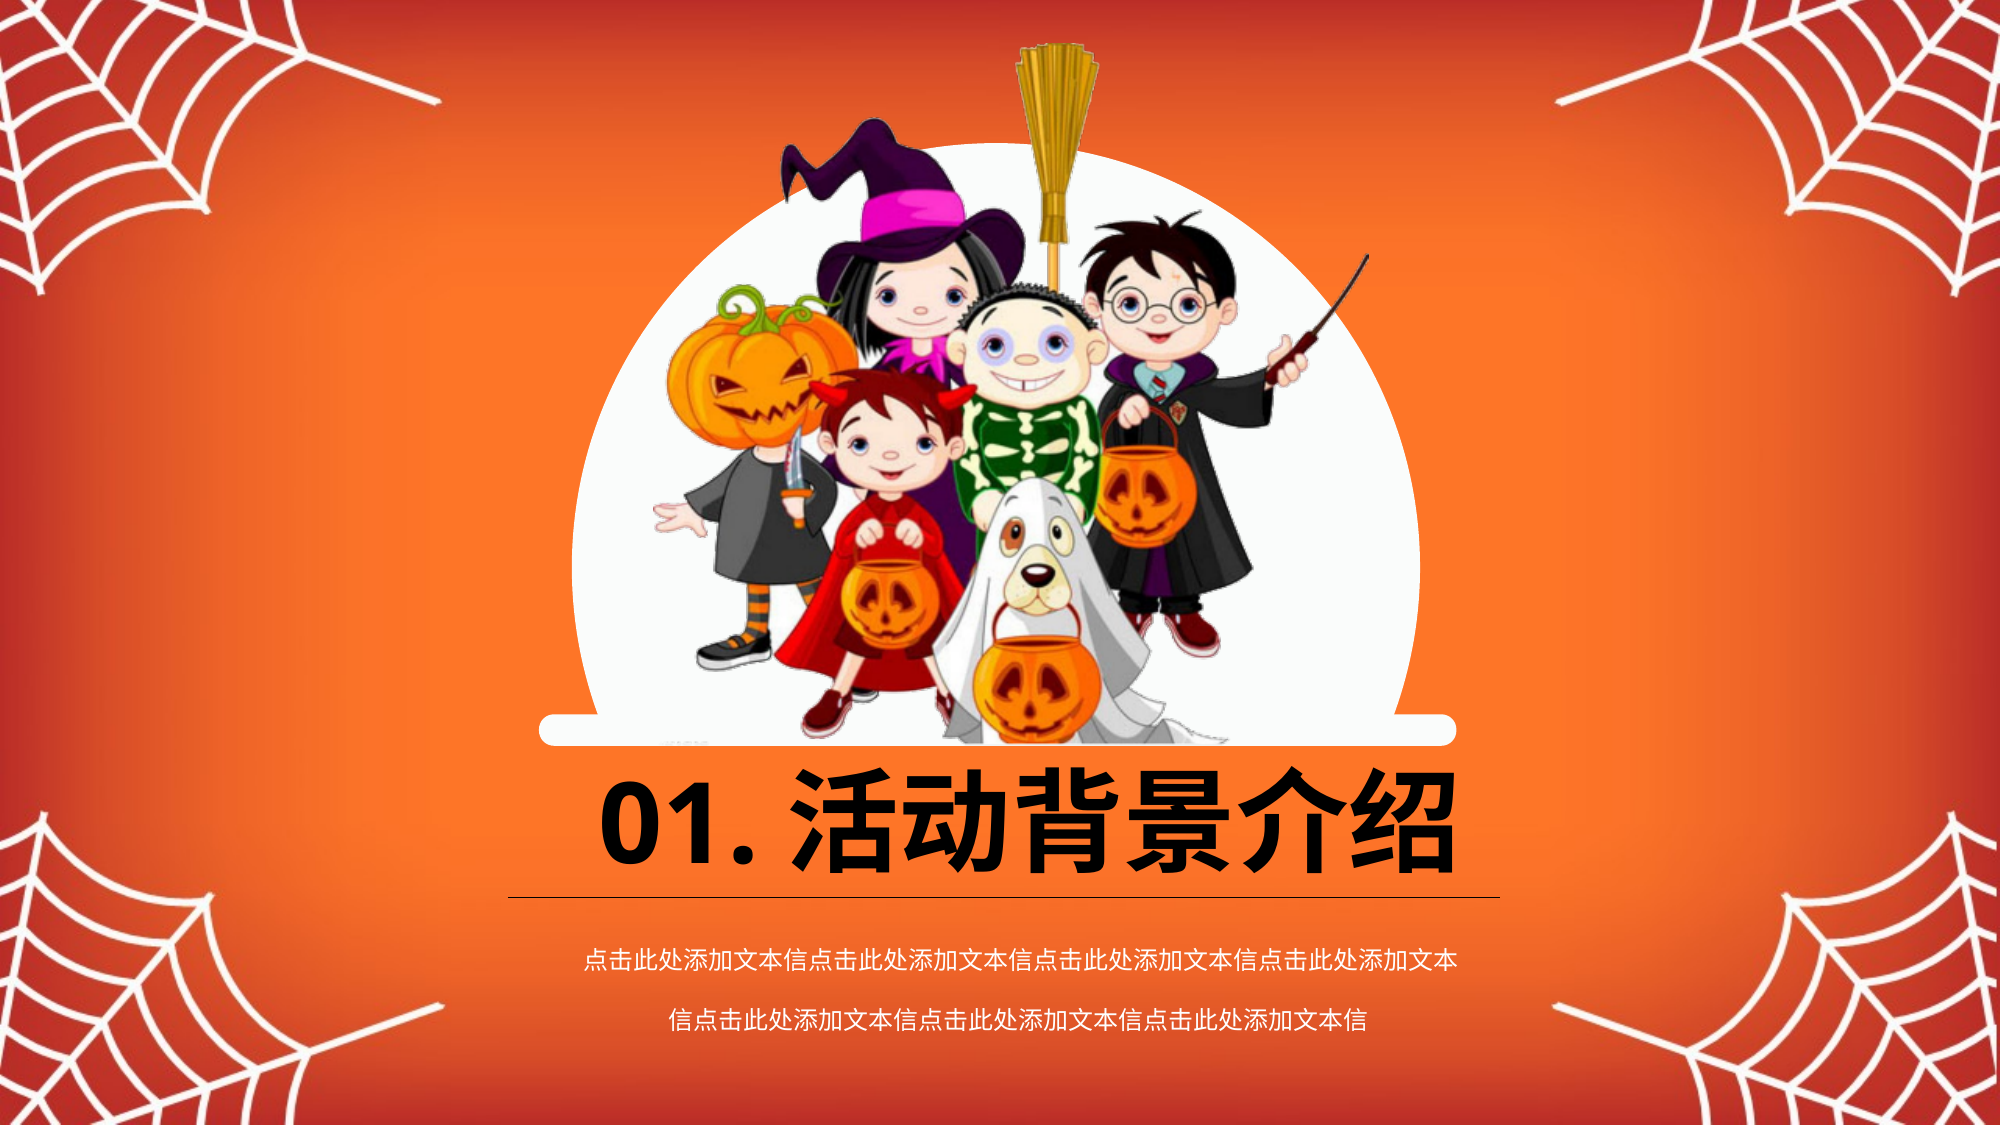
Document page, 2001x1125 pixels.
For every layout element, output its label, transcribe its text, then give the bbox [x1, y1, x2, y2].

text_box 01.活动背景介绍 [584, 743, 1477, 894]
text_box 点击此处添加文本信点击此处添加文本信点击此处添加文本信点击此处添加文本信点击此处添加文本信点击此处添加文本信点击此处添加文本信 [560, 907, 1482, 1042]
picture [0, 0, 2000, 1125]
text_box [538, 43, 1457, 764]
